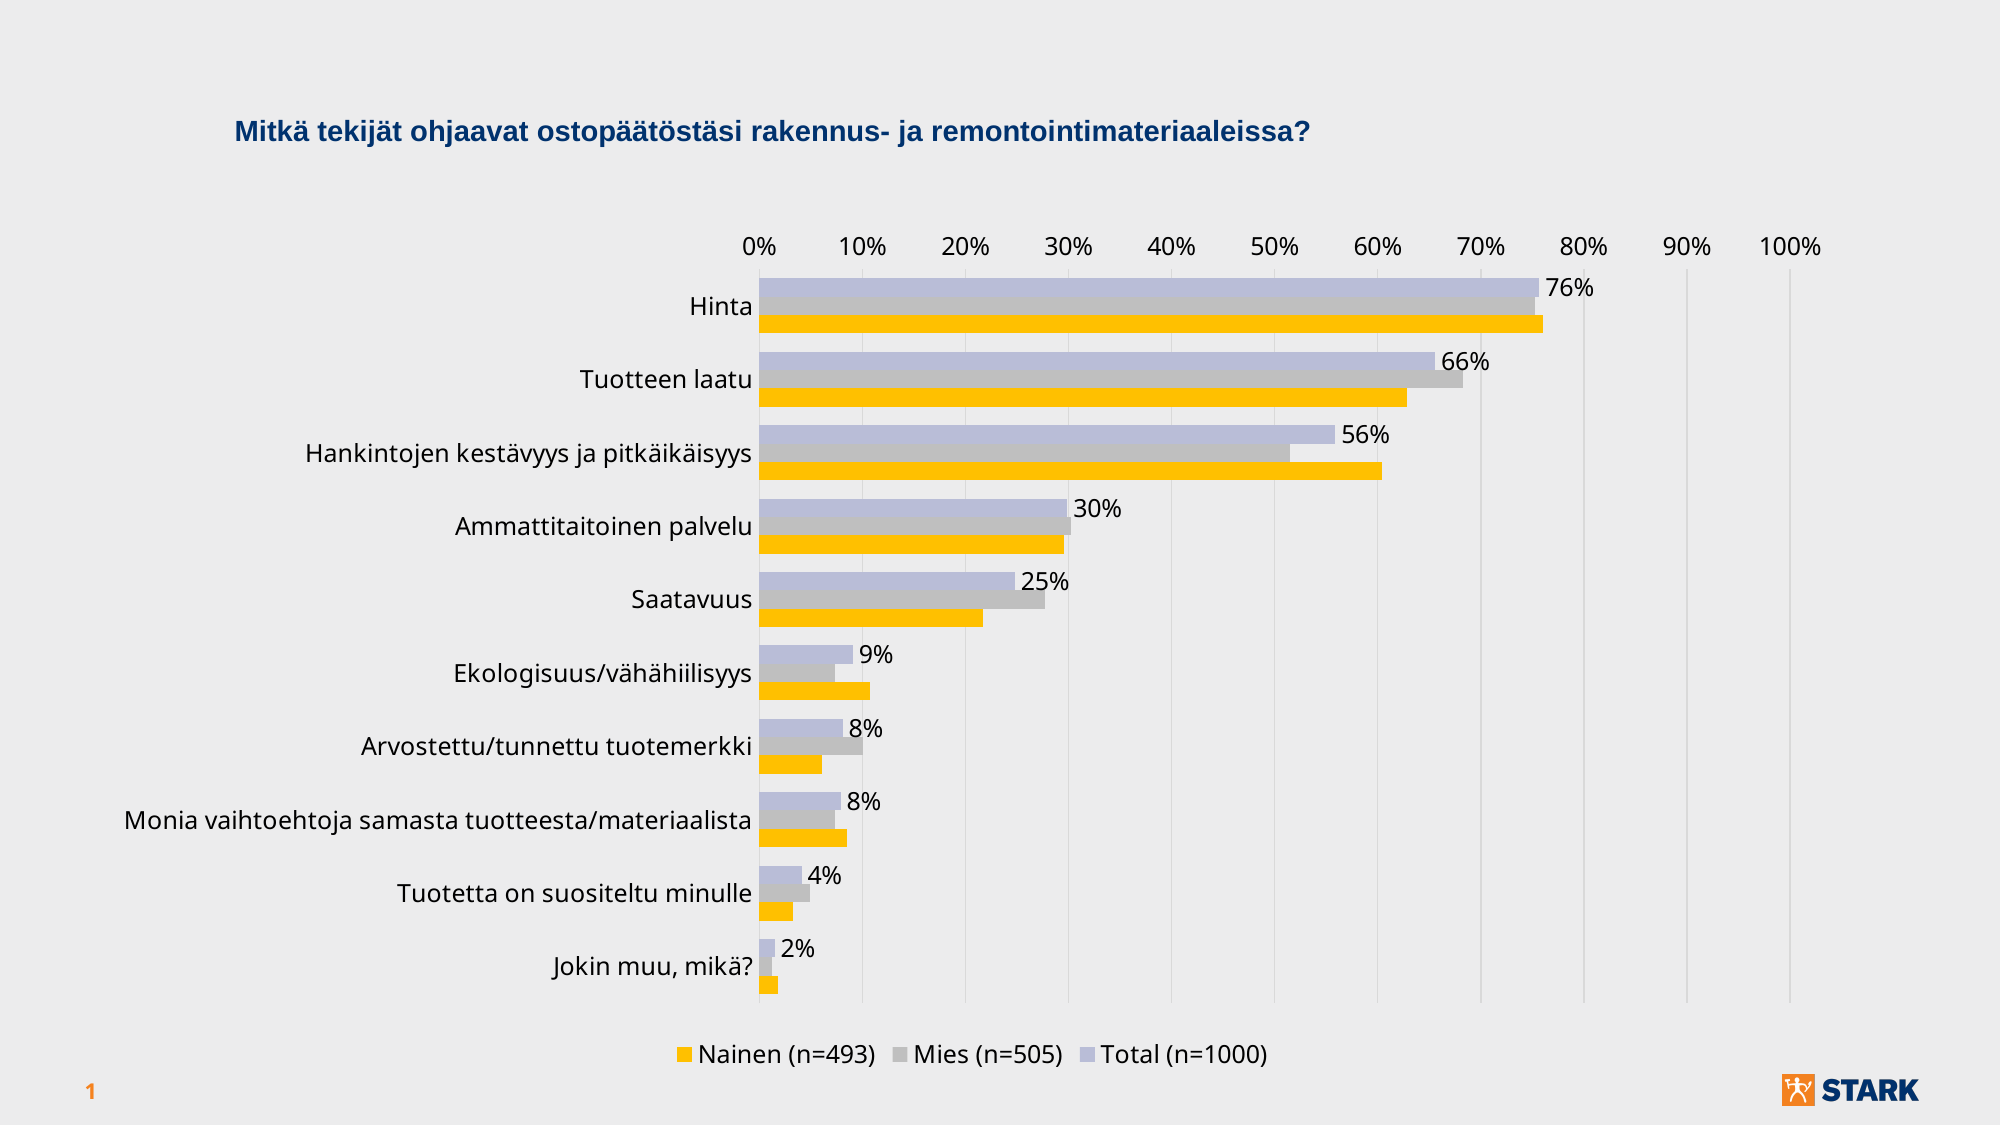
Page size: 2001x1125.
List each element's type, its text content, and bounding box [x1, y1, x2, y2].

list Mitkä tekijät ohjaavat ostopäätöstäsi rakennus- ja remontointimateriaaleissa? [234, 119, 1317, 173]
slide_number 1 [84, 1066, 138, 1120]
picture [1782, 1074, 1919, 1106]
chart [88, 211, 1857, 1078]
